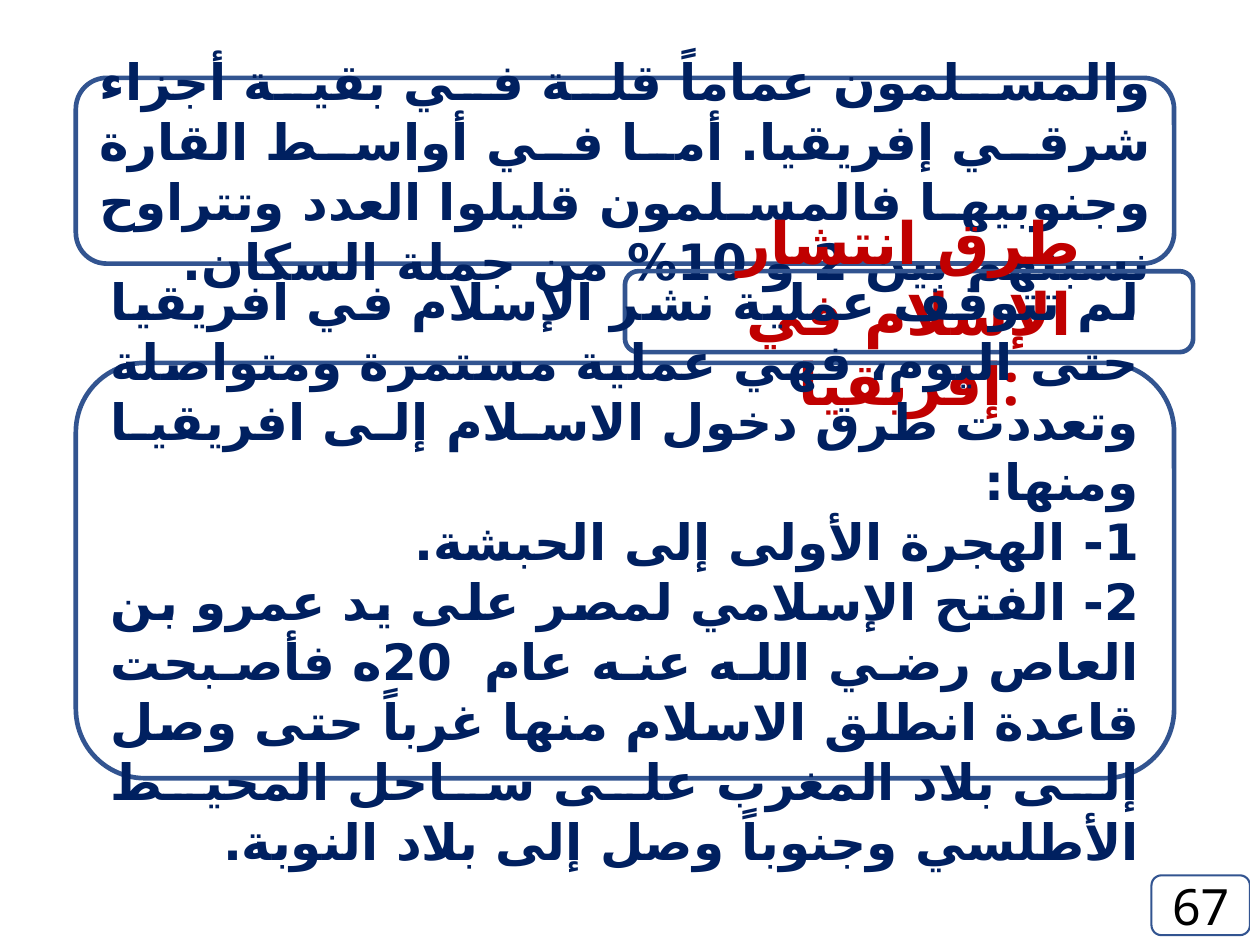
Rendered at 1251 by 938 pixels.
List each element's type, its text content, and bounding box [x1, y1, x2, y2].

text_box 67 [1150, 874, 1250, 937]
text_box لم تتوقف عملية نشر الإسلام في افريقيا حتى اليوم، فهي عملية مستمرة ومتواصلة وتعددت طرق دخول الاسلام إلى افريقيا ومنها: 1- الهجرة الأولى إلى الحبشة. 2- الفتح الإسلامي لمصر على يد عمرو بن العاص رضي الله عنه عام 20ه فأصبحت قاعدة انطلق الاسلام منها غرباً حتى وصل إلى بلاد المغرب على ساحل المحيط الأطلسي وجنوباً وصل إلى بلاد النوبة. [74, 361, 1176, 780]
text_box والمسلمون عماماً قلة في بقية أجزاء شرقي إفريقيا. أما في أواسط القارة وجنوبيها فالمسلمون قليلوا العدد وتتراوح نسبتهم بين 2 و 10% من جملة السكان. [74, 76, 1176, 265]
text_box طرق انتشار الإسلام في إفريقيا: [623, 270, 1195, 354]
